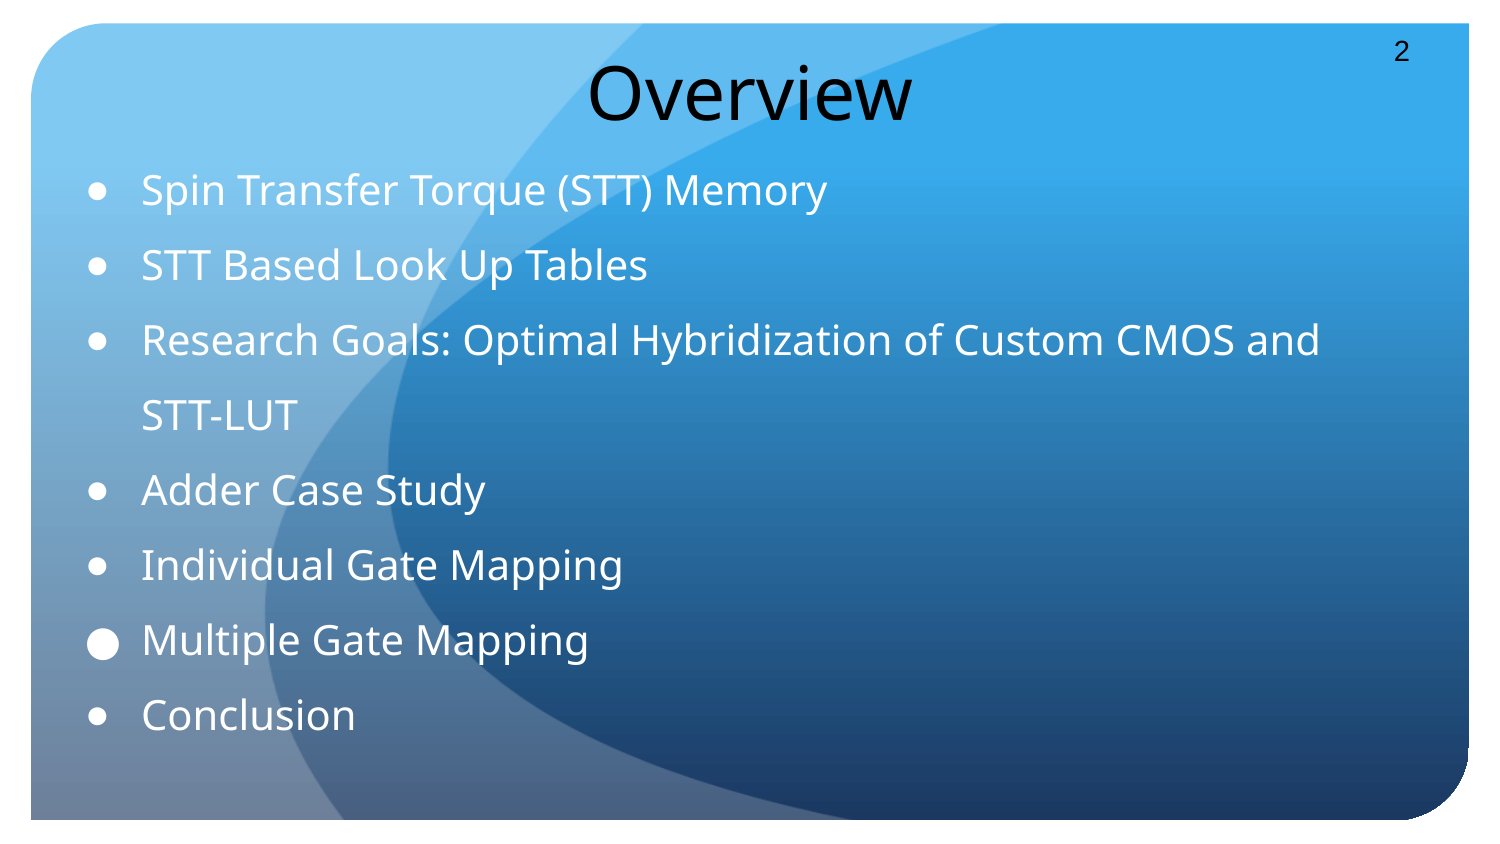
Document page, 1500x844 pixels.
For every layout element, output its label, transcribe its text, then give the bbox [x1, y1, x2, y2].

text_box Spin Transfer Torque (STT) Memory STT Based Look Up Tables Research Goals: Optimal Hybridization of Custom CMOS and STT-LUT Adder Case Study Individual Gate Mapping Multiple Gate Mapping Conclusion [51, 123, 1390, 726]
title Overview [51, 45, 1449, 150]
picture [25, 23, 1474, 821]
slide_number 2 [1378, 27, 1460, 72]
